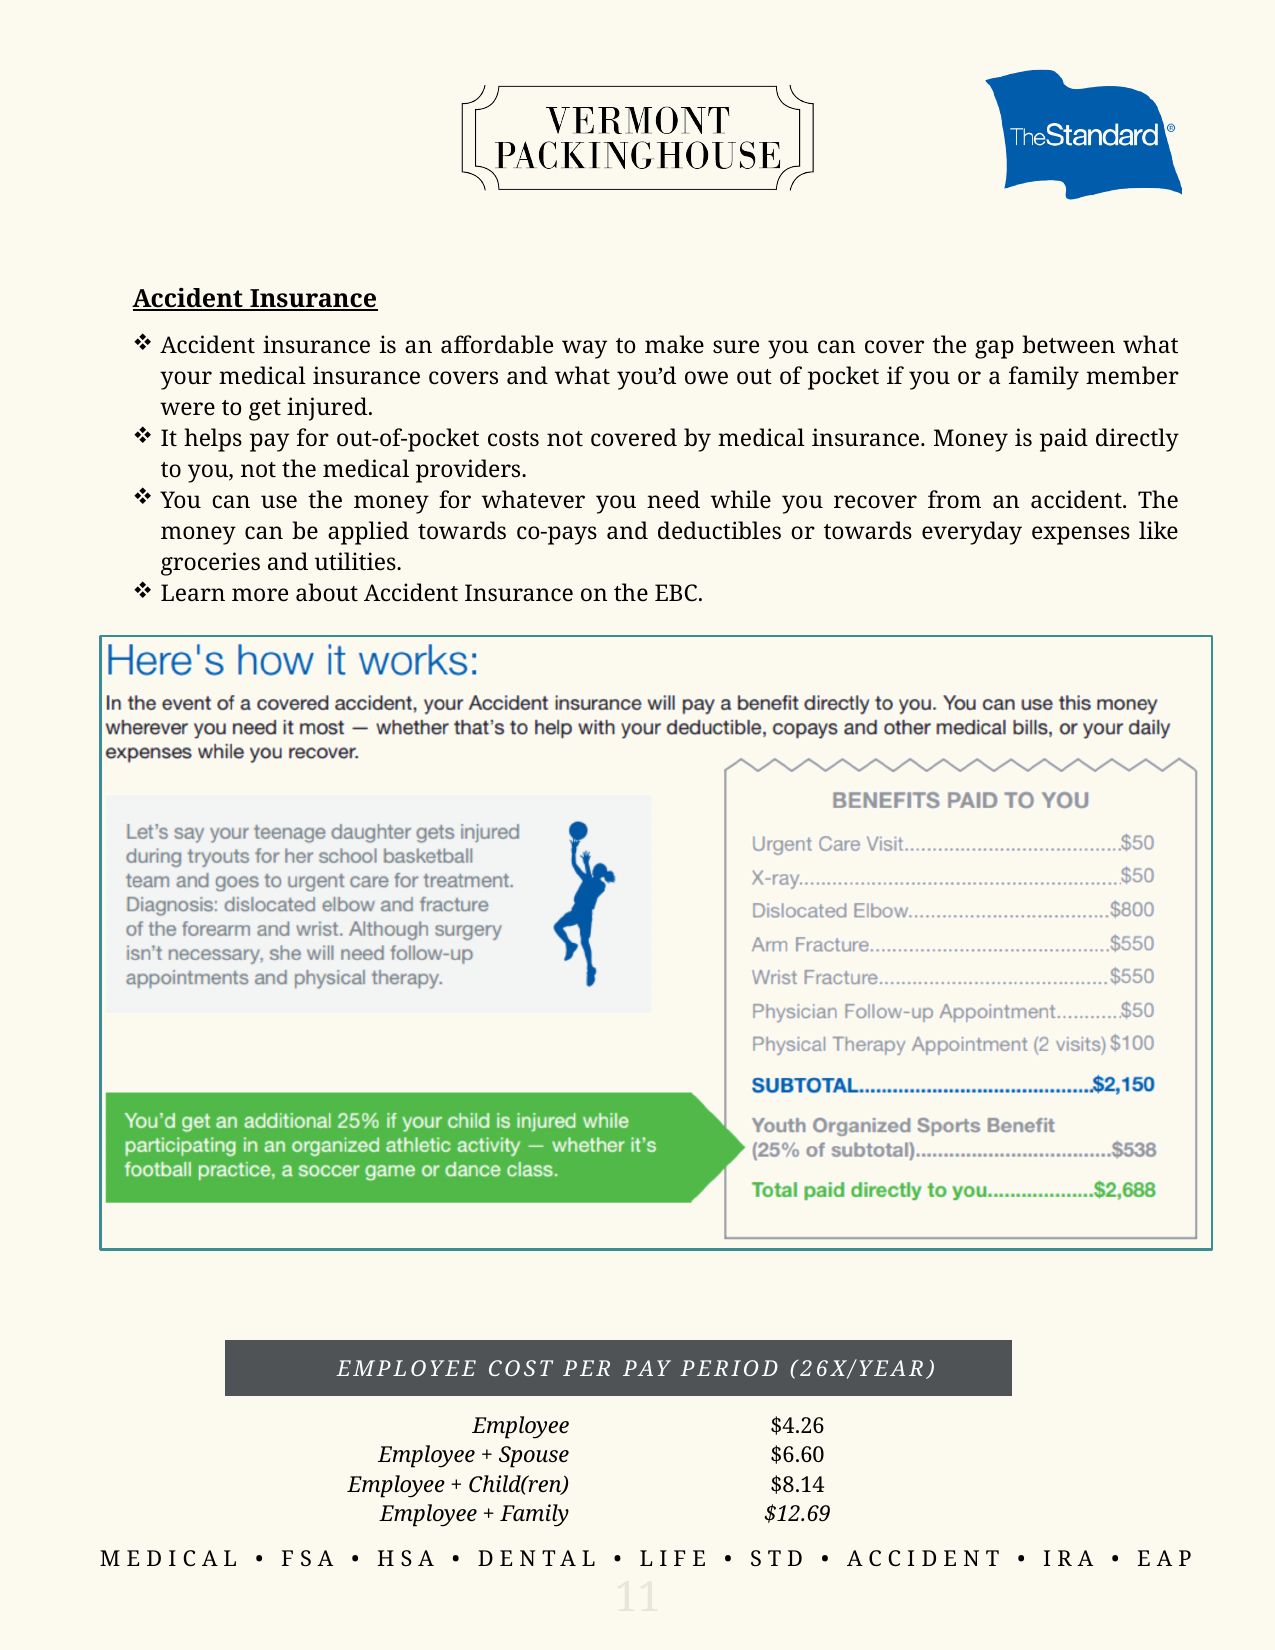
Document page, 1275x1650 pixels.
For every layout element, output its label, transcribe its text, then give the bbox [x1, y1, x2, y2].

text_box Accident Insurance Accident insurance is an affordable way to make sure you can cover the gap between what your medical insurance covers and what you’d owe out of pocket if you or a family member were to get injured. It helps pay for out-of-pocket costs not covered by medical insurance. Money is paid directly to you, not the medical providers. You can use the money for whatever you need while you recover from an accident. The money can be applied towards co-pays and deductibles or towards everyday expenses like groceries and utilities. Learn more about Accident Insurance on the EBC. [124, 274, 1188, 614]
picture [101, 637, 1211, 1249]
table_header EMPLOYEE COST PER PAY PERIOD (26X/year) [225, 1340, 1012, 1396]
table_cell Employee Employee + Spouse Employee + Child(ren) Employee + Family [225, 1396, 583, 1541]
slide_number 11 [494, 1554, 782, 1643]
picture [981, 62, 1183, 208]
picture [456, 75, 819, 201]
table_cell $4.26 $6.60 $8.14 $12.69 [583, 1396, 1012, 1541]
